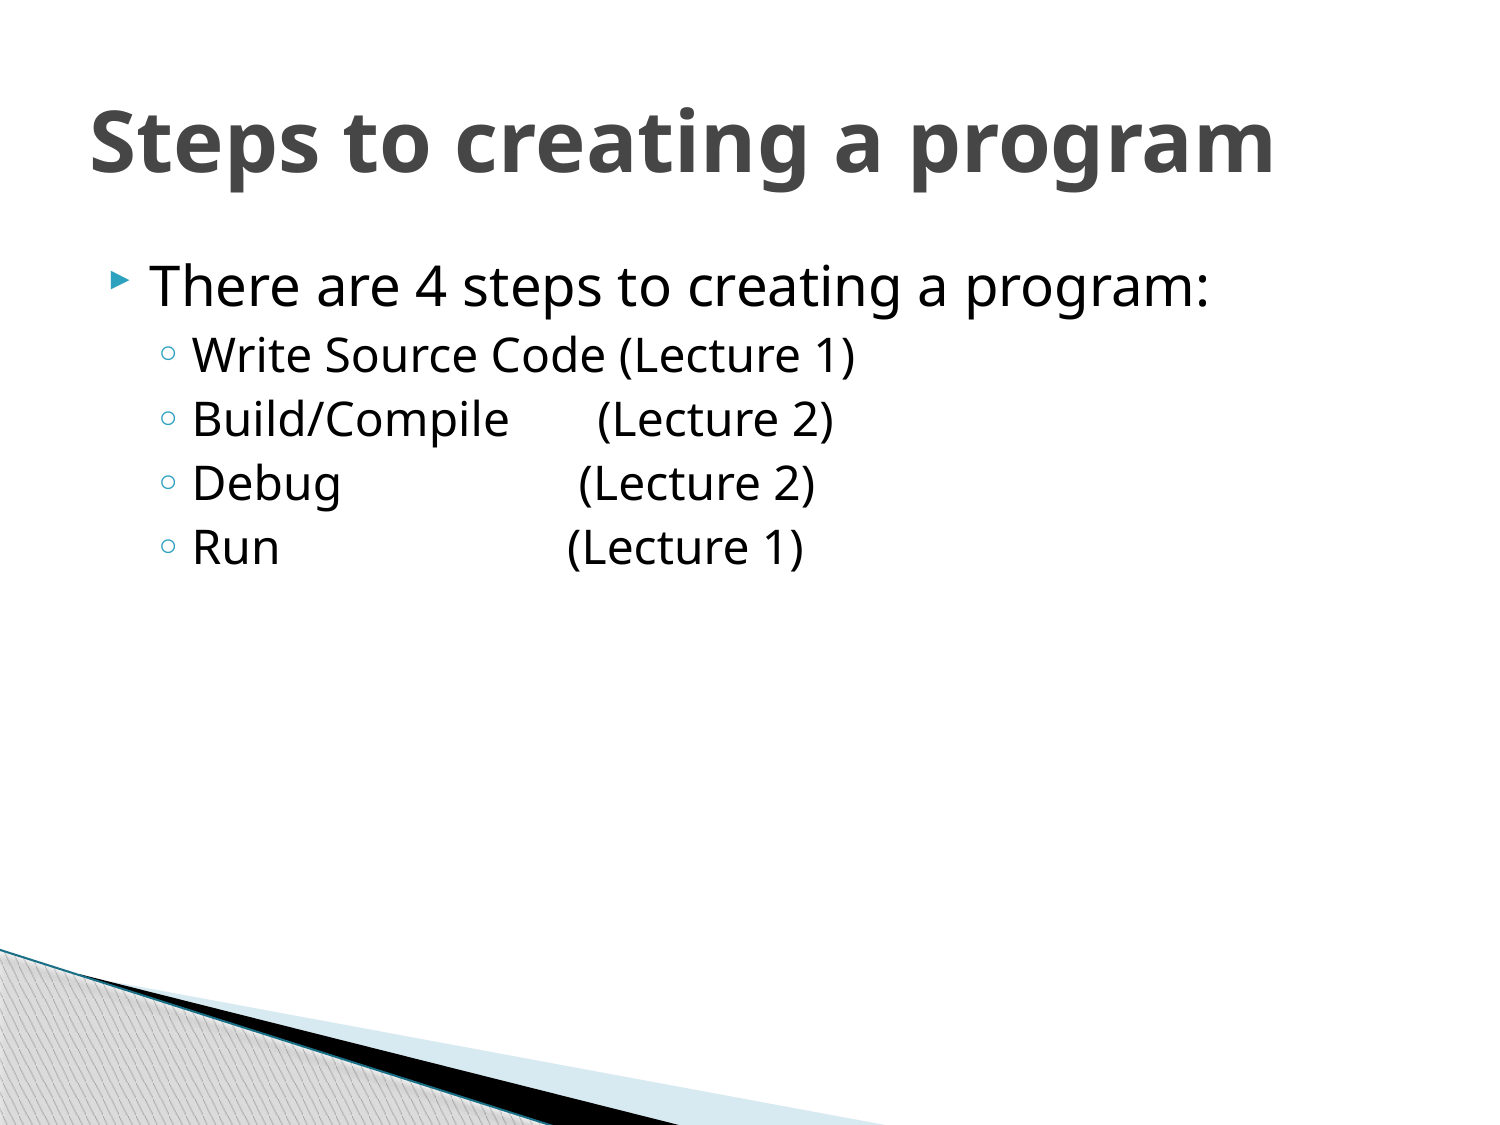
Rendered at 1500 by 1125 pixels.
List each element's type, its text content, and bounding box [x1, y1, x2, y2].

title Steps to creating a program [75, 45, 1425, 233]
list There are 4 steps to creating a program: Write Source Code (Lecture 1) Build/Compile (Lecture 2) Debug (Lecture 2) Run (Lecture 1) [75, 243, 1425, 986]
